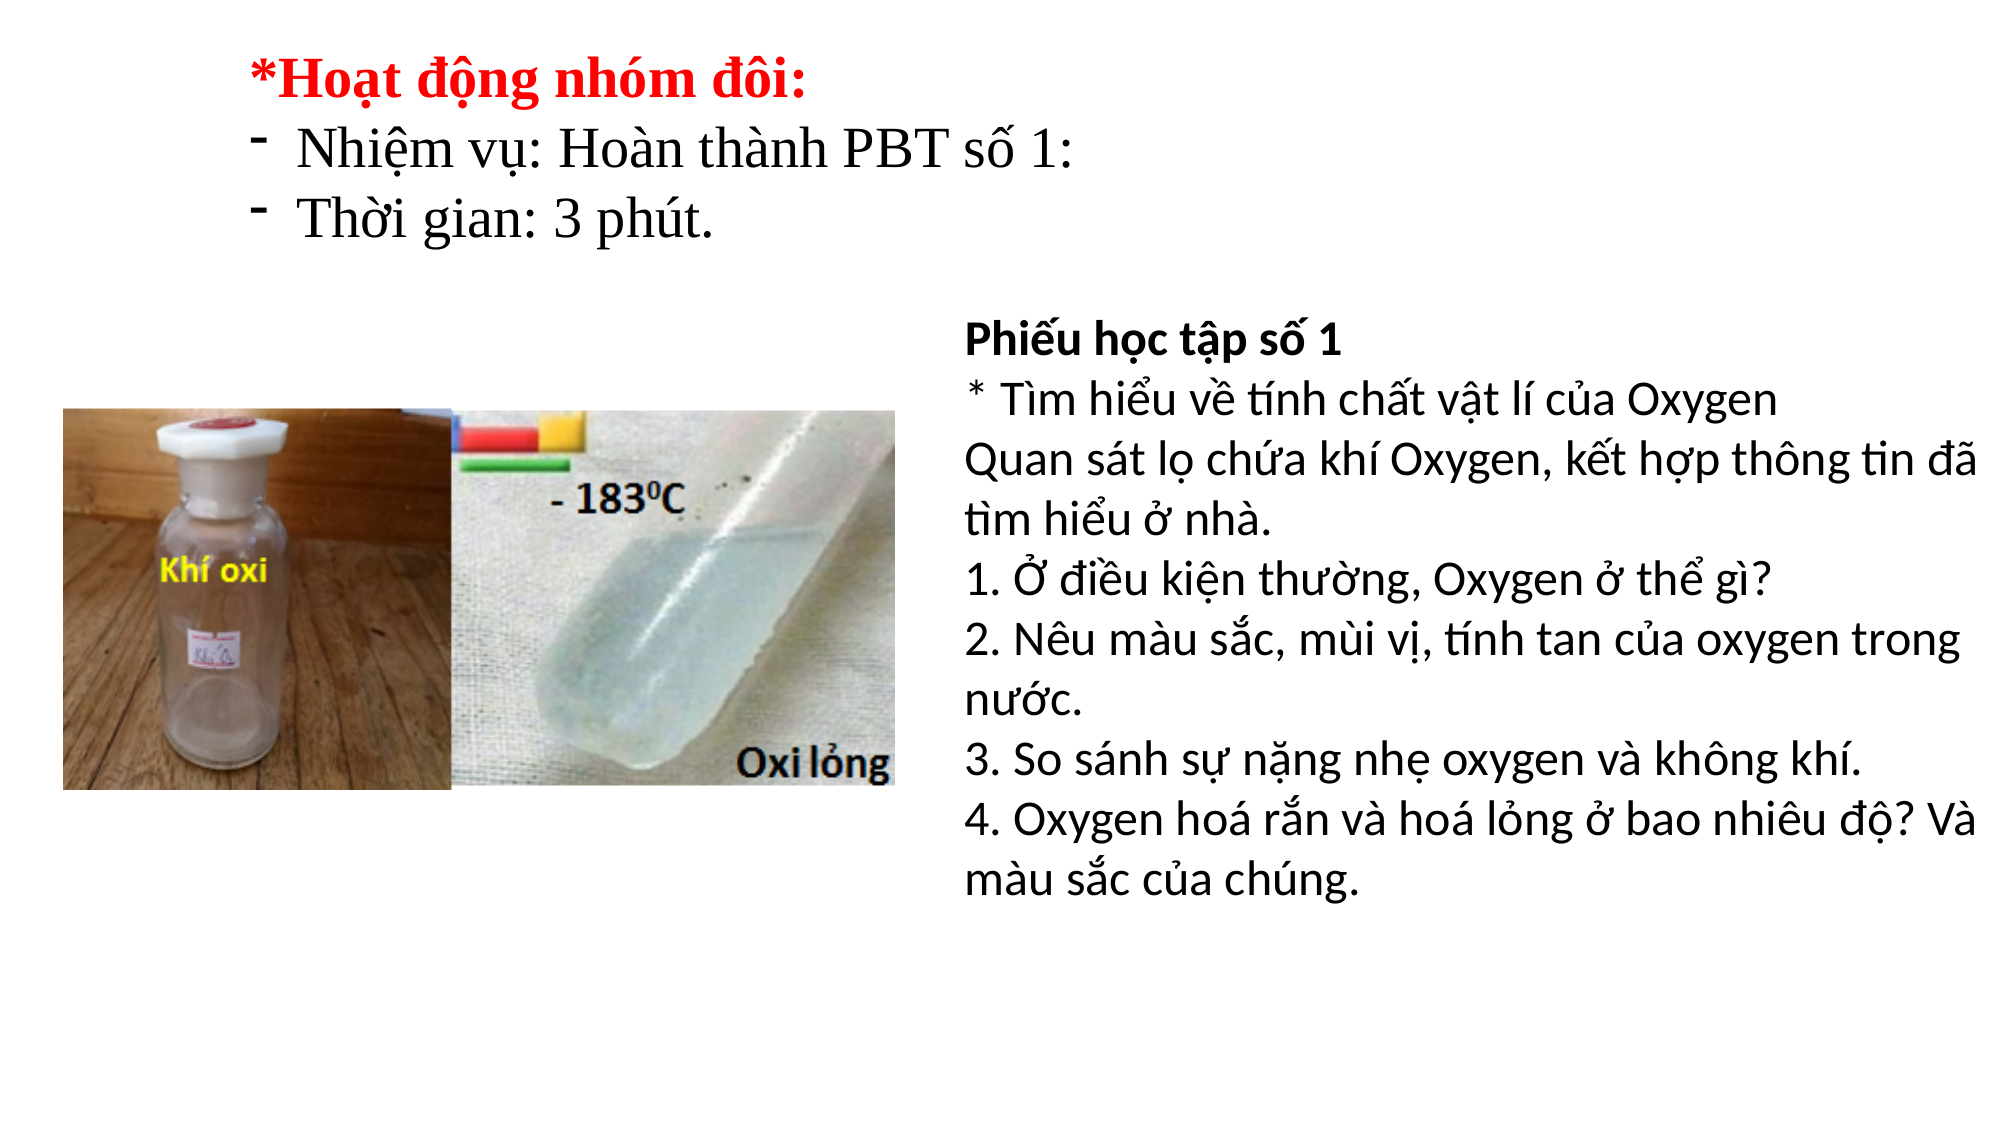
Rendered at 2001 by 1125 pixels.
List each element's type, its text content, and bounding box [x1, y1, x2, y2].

picture [63, 407, 895, 790]
text_box *Hoạt động nhóm đôi: Nhiệm vụ: Hoàn thành PBT số 1: Thời gian: 3 phút. [234, 31, 1321, 257]
text_box Phiếu học tập số 1 * Tìm hiểu về tính chất vật lí của Oxygen Quan sát lọ chứa khí Oxygen, kết hợp thông tin đã tìm hiểu ở nhà. 1. Ở điều kiện thường, Oxygen ở thể gì? 2. Nêu màu sắc, mùi vị, tính tan của oxygen trong nước. 3. So sánh sự nặng nhẹ oxygen và không khí. 4. Oxygen hoá rắn và hoá lỏng ở bao nhiêu độ? Và màu sắc của chúng. [949, 298, 2000, 913]
